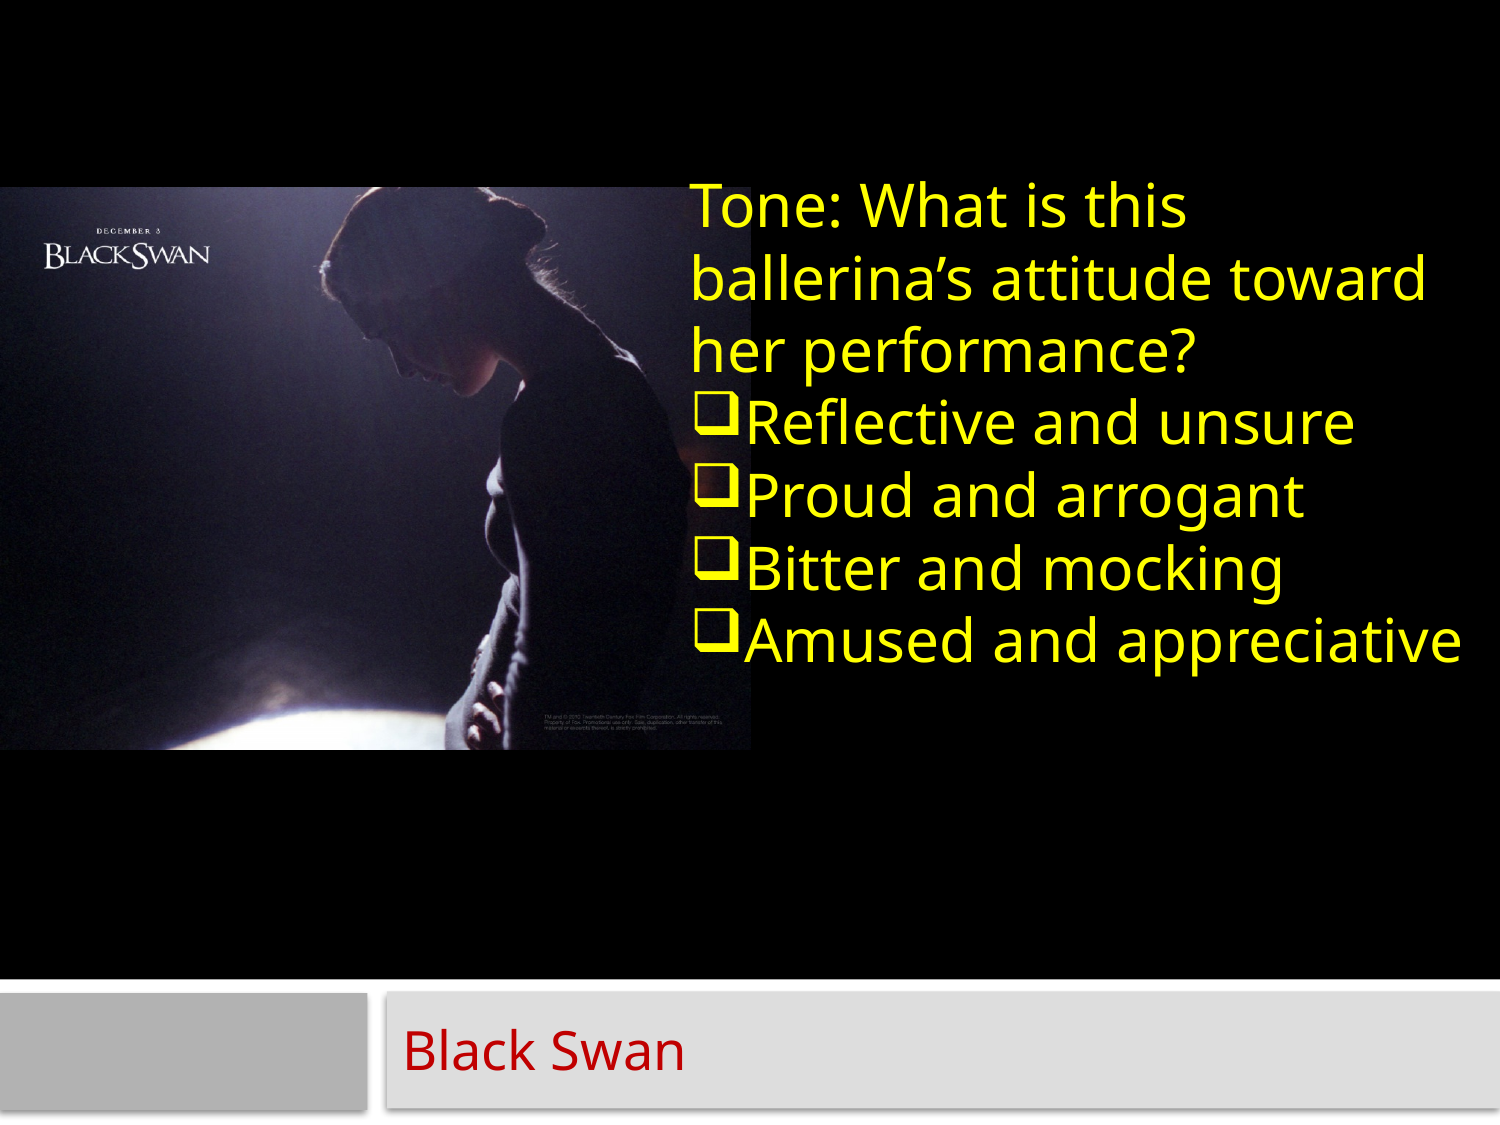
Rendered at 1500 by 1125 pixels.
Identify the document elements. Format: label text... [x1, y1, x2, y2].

subtitle Black Swan [387, 992, 1488, 1105]
picture [0, 187, 751, 751]
text_box Tone: What is this ballerina’s attitude toward her performance? Reflective and unsure Proud and arrogant Bitter and mocking Amused and appreciative [674, 87, 1500, 922]
